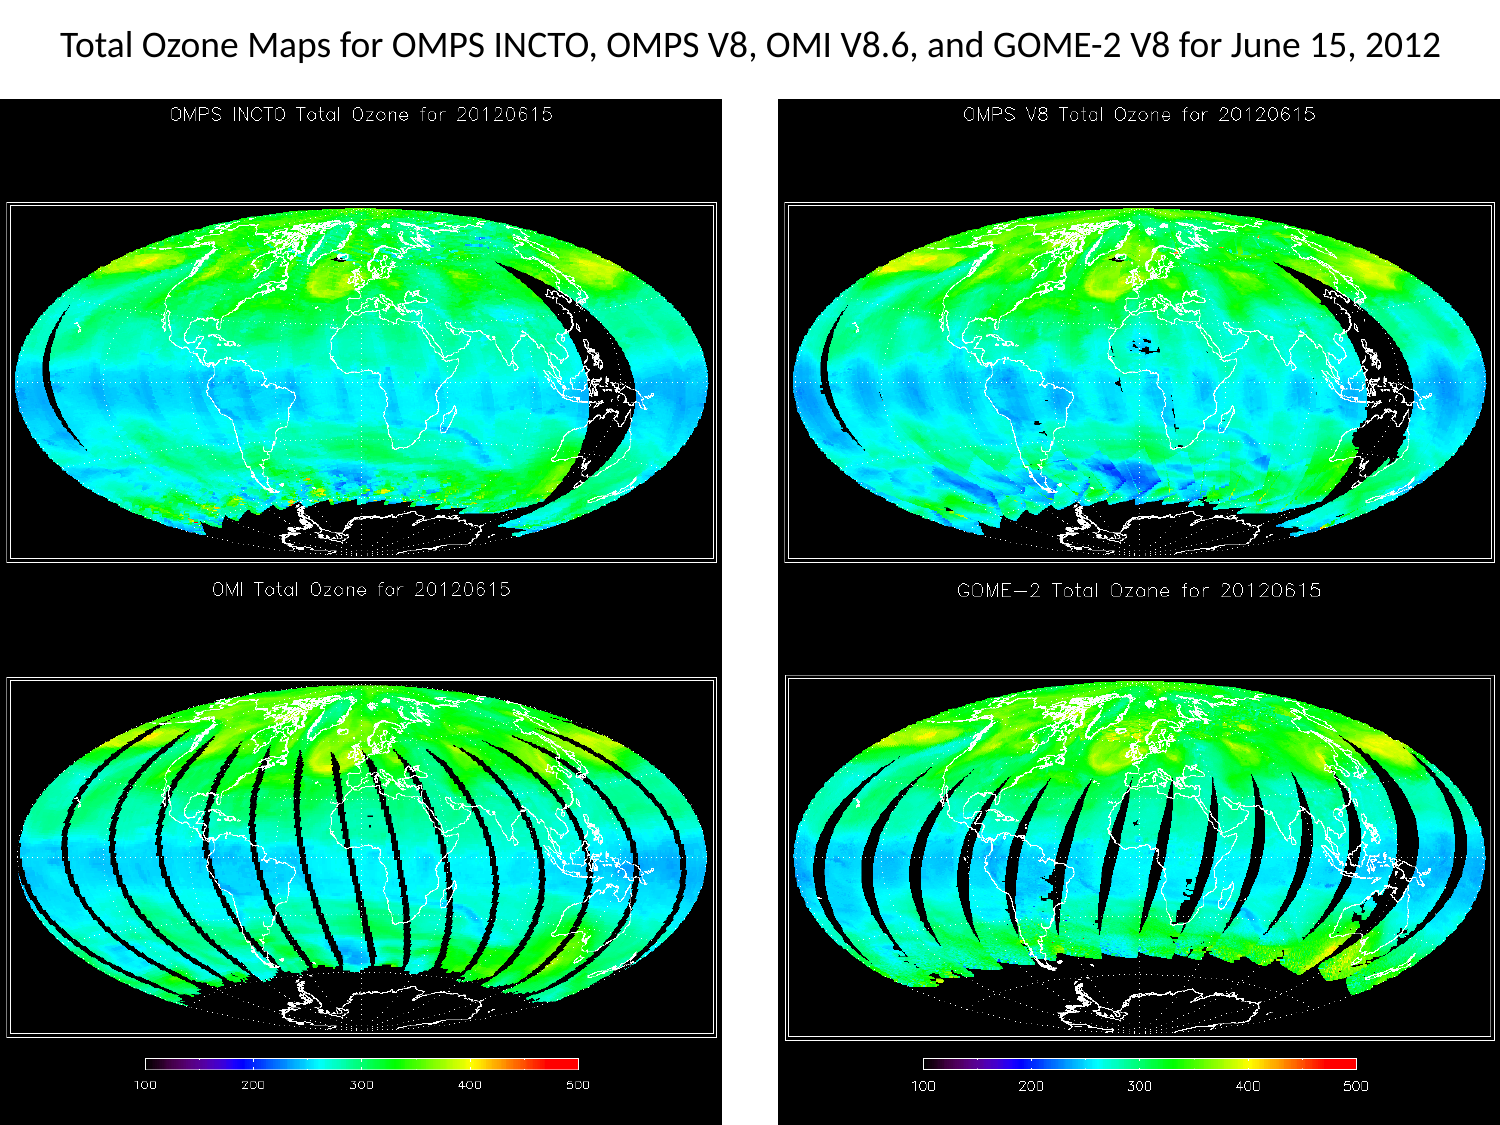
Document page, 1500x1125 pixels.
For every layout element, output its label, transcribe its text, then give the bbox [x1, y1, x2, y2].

picture [777, 99, 1500, 1125]
text_box Total Ozone Maps for OMPS INCTO, OMPS V8, OMI V8.6, and GOME-2 V8 for June 15, 2012 [45, 12, 1458, 73]
picture [0, 99, 723, 1125]
